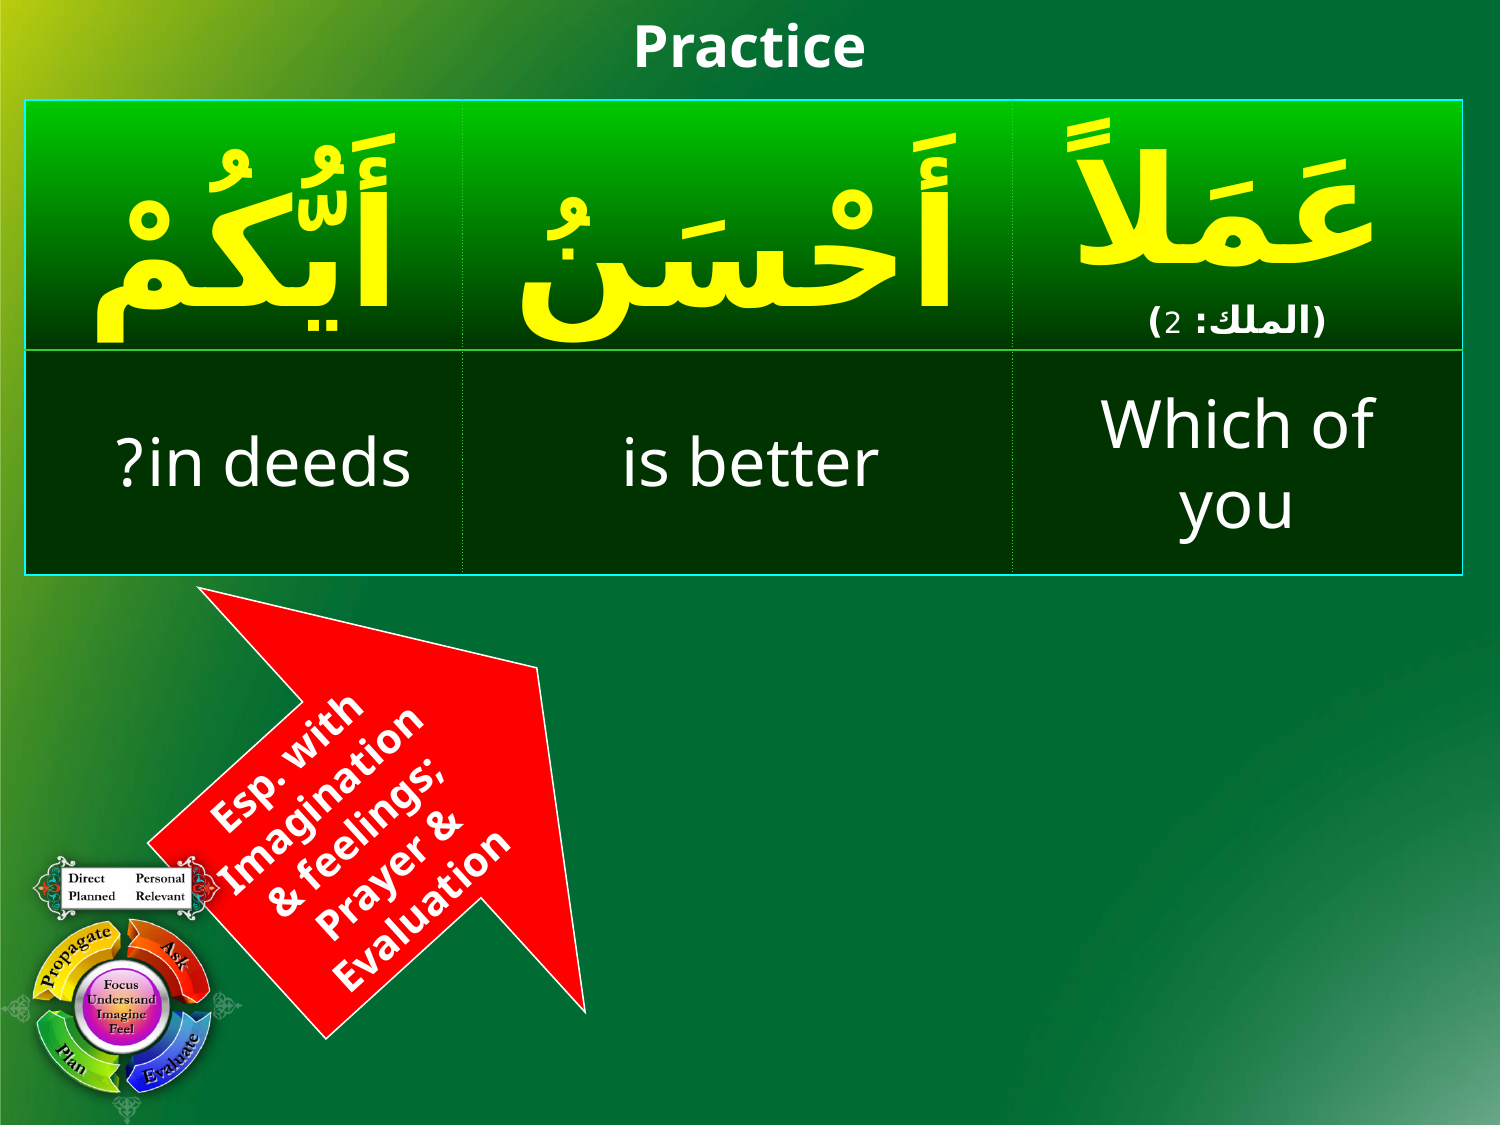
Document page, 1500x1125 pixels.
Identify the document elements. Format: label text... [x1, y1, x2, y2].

table_cell [1012, 351, 1462, 574]
picture [0, 0, 1500, 1125]
table_header أَيُّكُمْ [26, 101, 462, 349]
table_header عَمَلاً (الملك: 2) [1012, 101, 1462, 349]
table_cell [26, 351, 462, 574]
text_box is better [606, 412, 895, 508]
title Practice [74, 0, 1426, 99]
text_box Which of you [1049, 374, 1425, 550]
text_box in deeds? [80, 412, 428, 508]
text_box Esp. with Imagination & feelings; Prayer & Evaluation [156, 587, 586, 1039]
table_cell [462, 351, 1012, 574]
table_header أَحْسَنُ [462, 101, 1012, 349]
